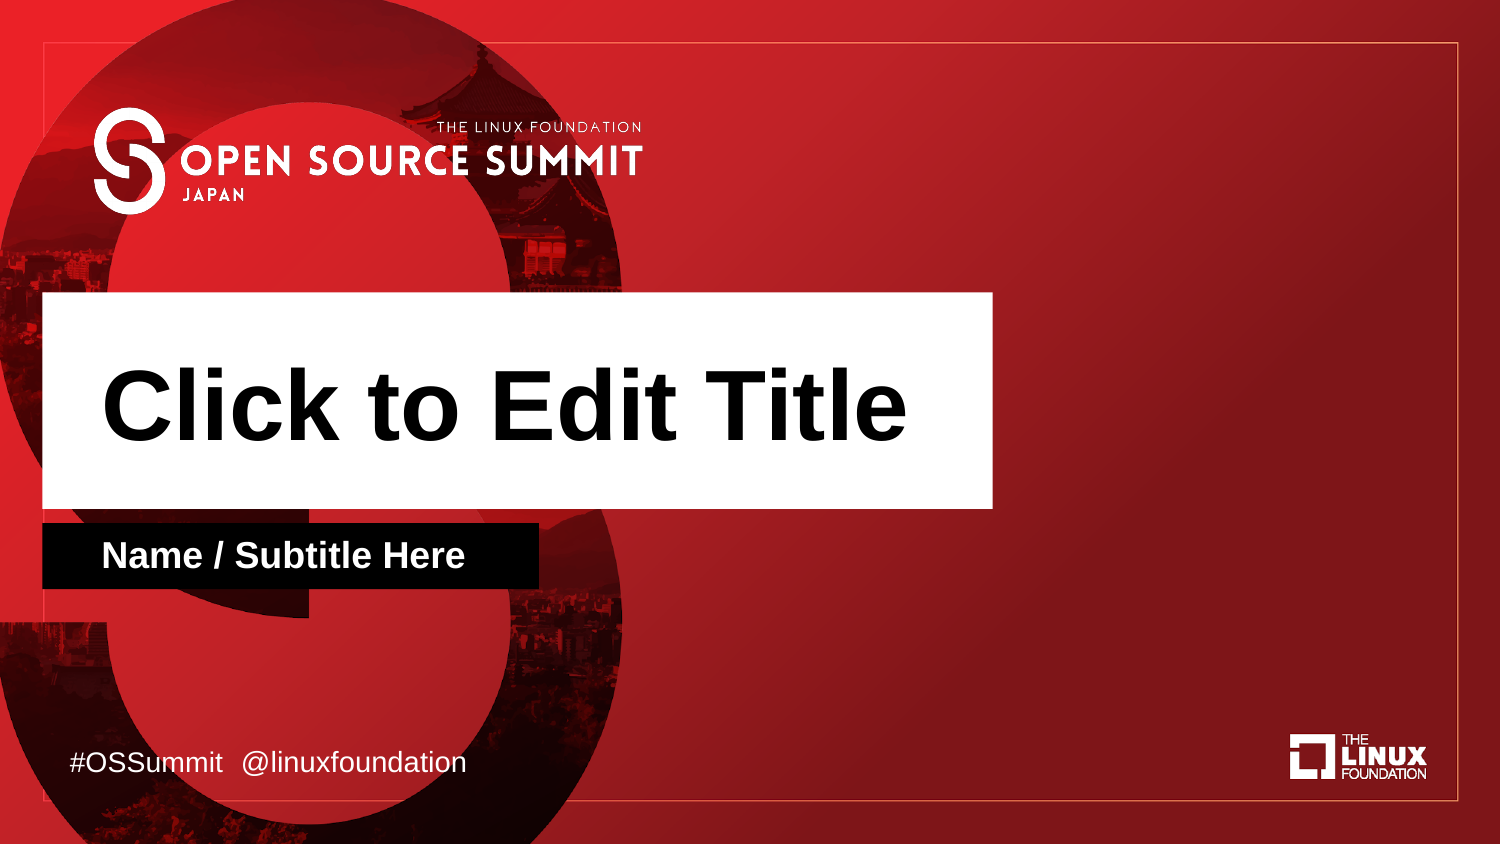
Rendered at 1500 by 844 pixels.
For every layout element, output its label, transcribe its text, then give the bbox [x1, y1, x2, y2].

list Click to Edit Title [42, 292, 993, 509]
list Name / Subtitle Here [42, 523, 539, 590]
text_box #OSSummit [54, 732, 225, 790]
picture [0, 0, 1500, 844]
text_box @linuxfoundation [225, 732, 497, 790]
